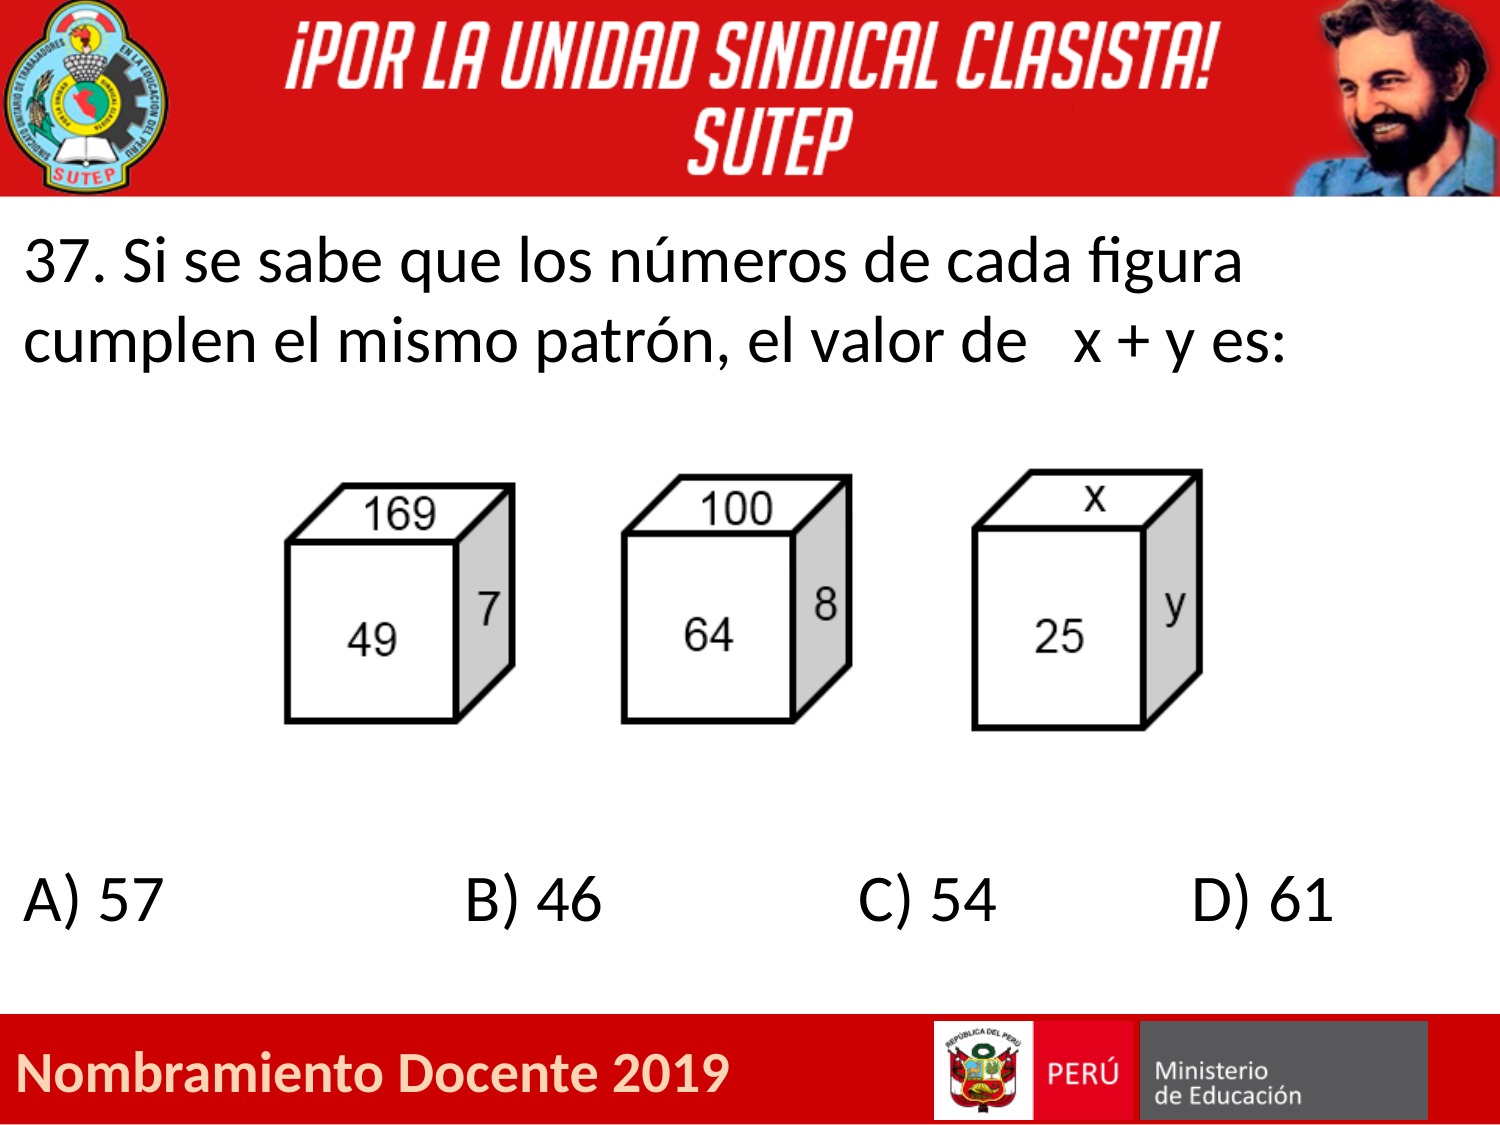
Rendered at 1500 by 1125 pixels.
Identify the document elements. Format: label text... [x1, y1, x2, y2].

text_box Nombramiento Docente 2019 [0, 1014, 1500, 1125]
picture [0, 0, 1500, 263]
picture [229, 446, 1227, 752]
picture [934, 1020, 1429, 1120]
text_box 37. Si se sabe que los números de cada figura cumplen el mismo patrón, el valor de x + y es: A) 57 B) 46 C) 54 D) 61 [8, 271, 1492, 943]
